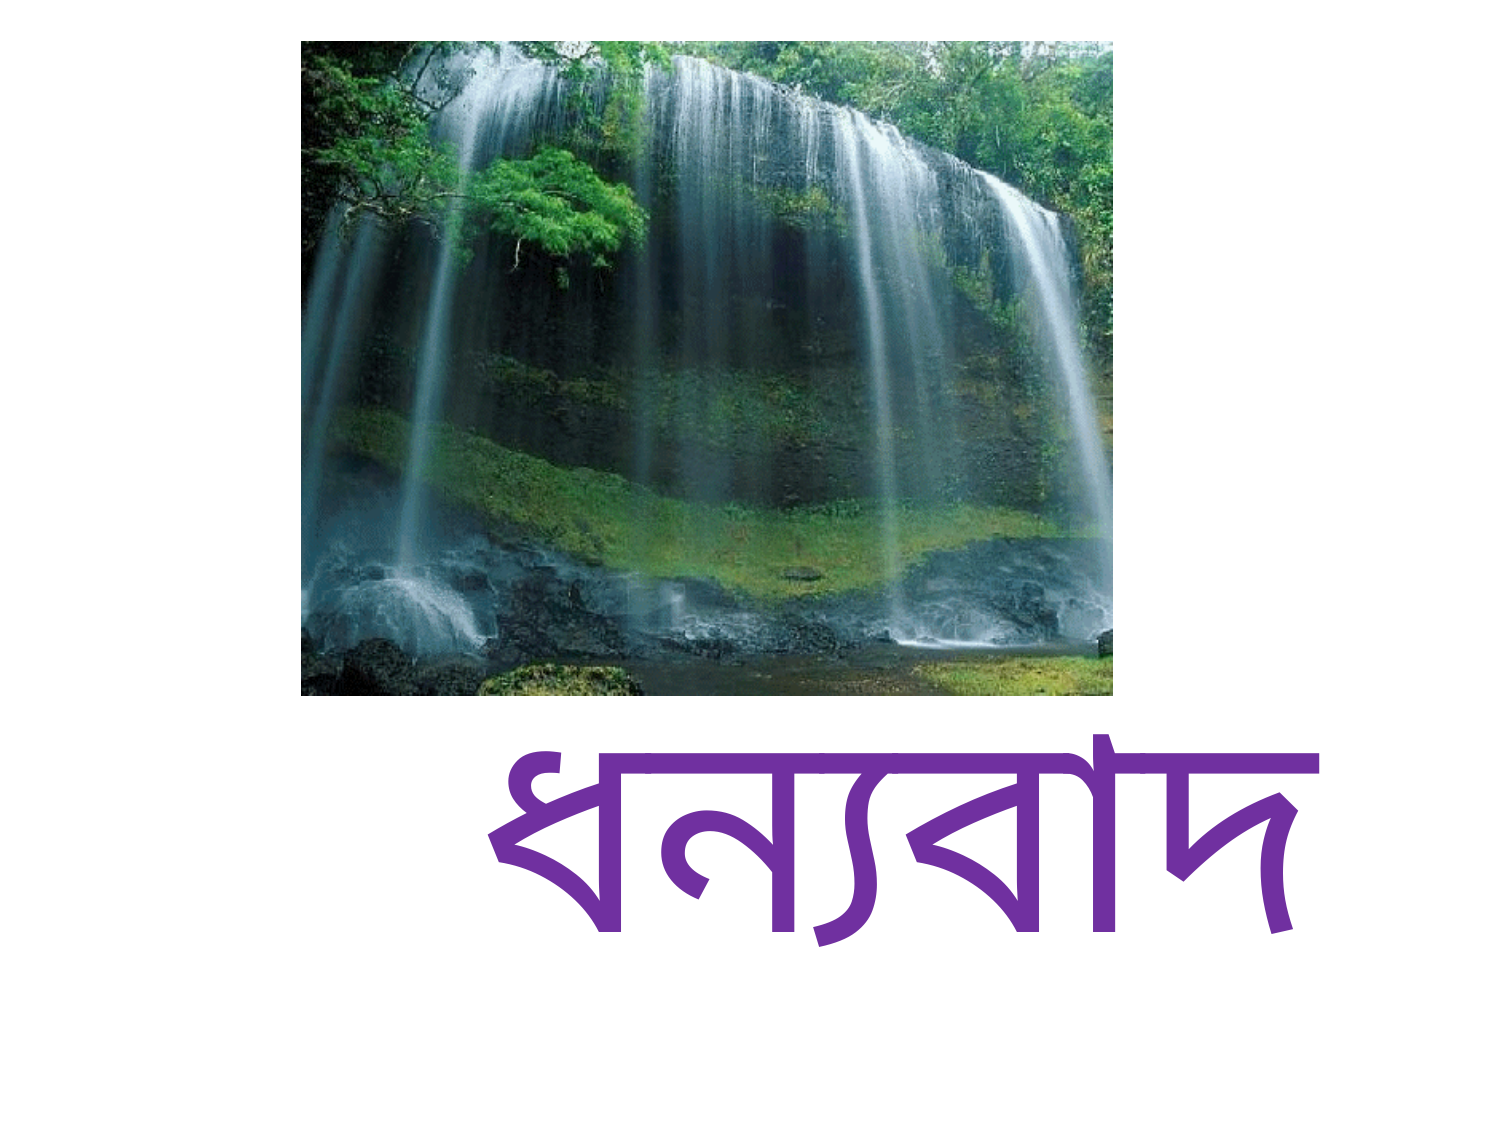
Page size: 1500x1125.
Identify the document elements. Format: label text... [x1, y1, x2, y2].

picture [300, 41, 1113, 696]
text_box ধন্যবাদ [462, 637, 1500, 998]
